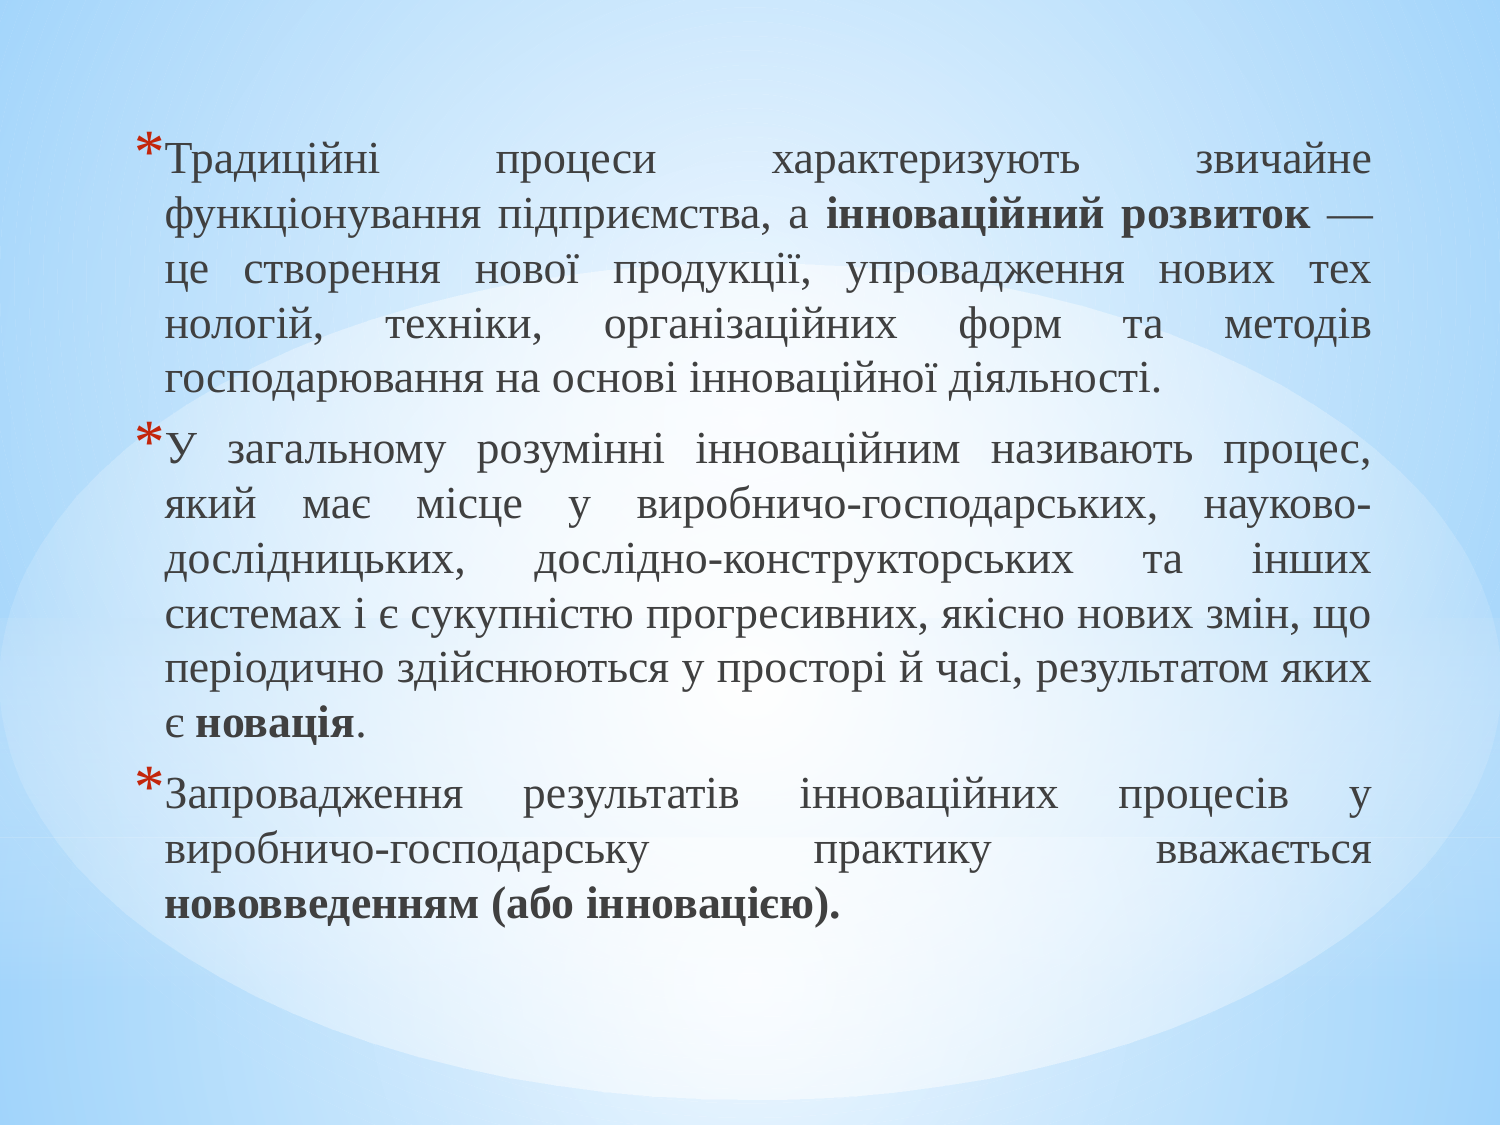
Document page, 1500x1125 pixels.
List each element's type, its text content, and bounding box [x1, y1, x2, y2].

list Традиційні процеси характеризують звичайне функціонування підприємства, а інноваційний розвиток — це створення нової продукції, упровадження нових тех­нологій, техніки, організаційних форм та методів господарювання на основі інно­ваційної діяльності. У загальному розумінні інноваційним називають процес, який має місце у виробничо-господарських, науково-дослідницьких, дослідно-конструкторських та інших системах і є сукупністю прогресивних, якісно нових змін, що періодично здійсню­ються у просторі й часі, результатом яких є новація. Запровадження результатів інноваційних процесів у виробничо-господарську практику вважається нововведенням (або інновацією). [112, 120, 1388, 1012]
